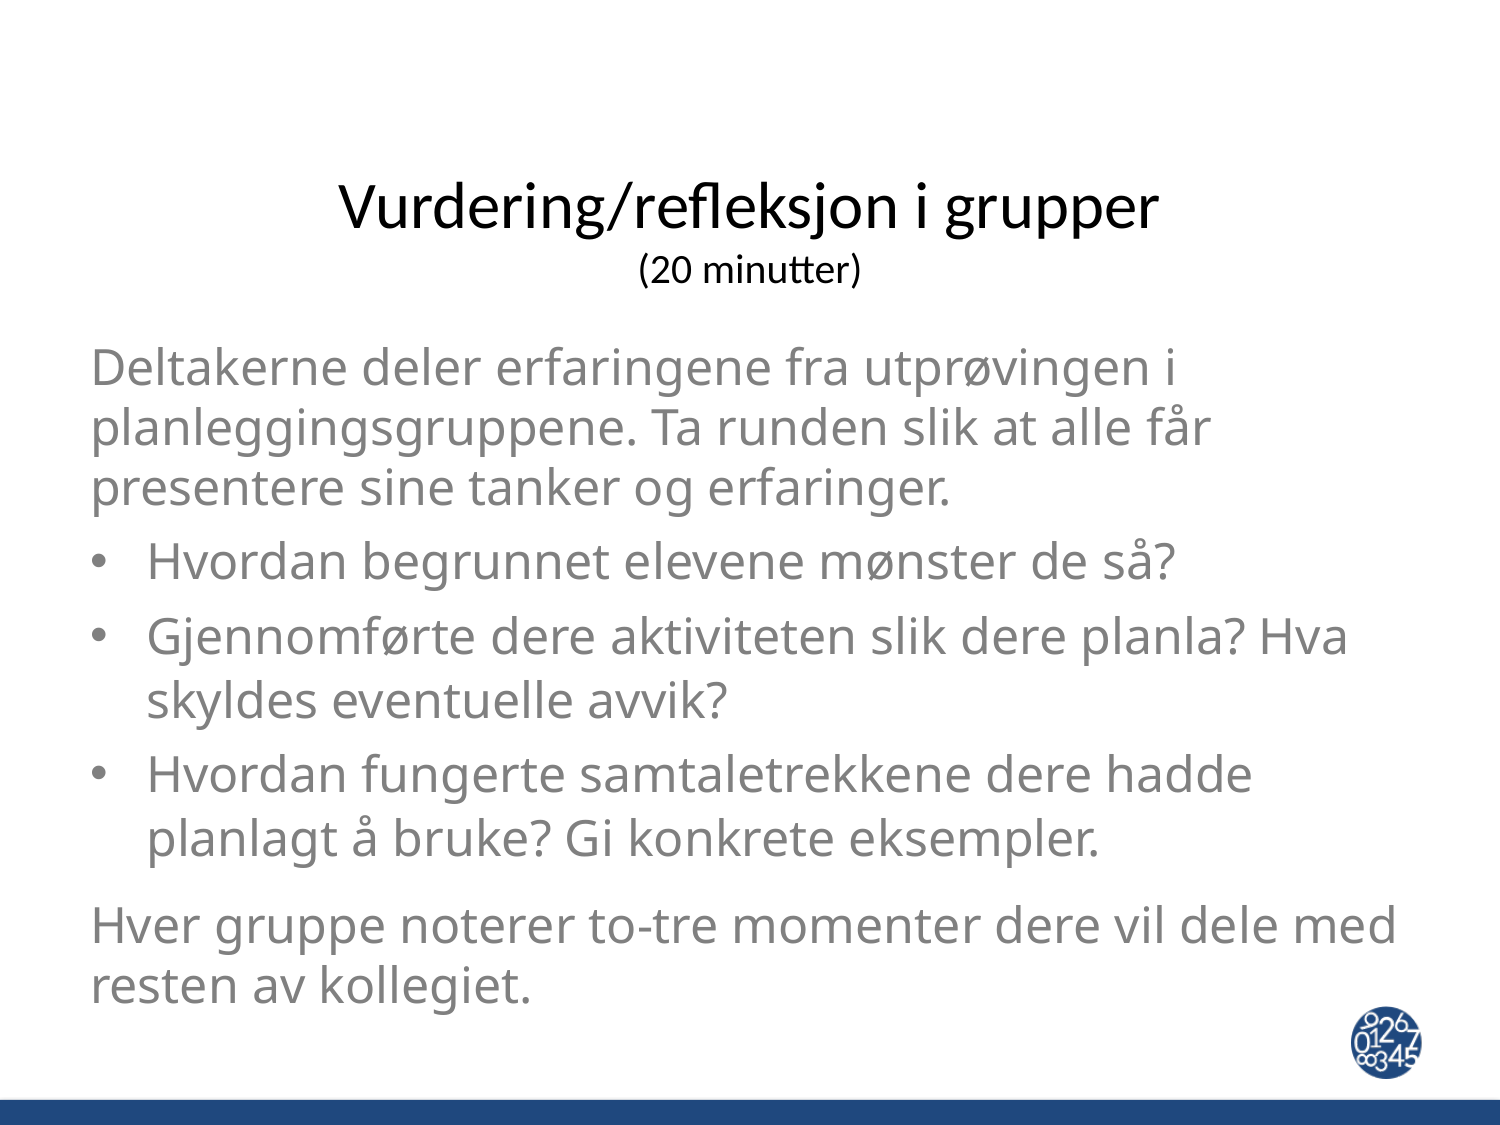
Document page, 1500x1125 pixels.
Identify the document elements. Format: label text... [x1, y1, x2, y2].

list Deltakerne deler erfaringene fra utprøvingen i planleggingsgruppene. Ta runden slik at alle får presentere sine tanker og erfaringer. Hvordan begrunnet elevene mønster de så? Gjennomførte dere aktiviteten slik dere planla? Hva skyldes eventuelle avvik? Hvordan fungerte samtaletrekkene dere hadde planlagt å bruke? Gi konkrete eksempler. Hver gruppe noterer to-tre momenter dere vil dele med resten av kollegiet. [75, 328, 1425, 1109]
title Vurdering/refleksjon i grupper (20 minutter) [75, 150, 1425, 303]
